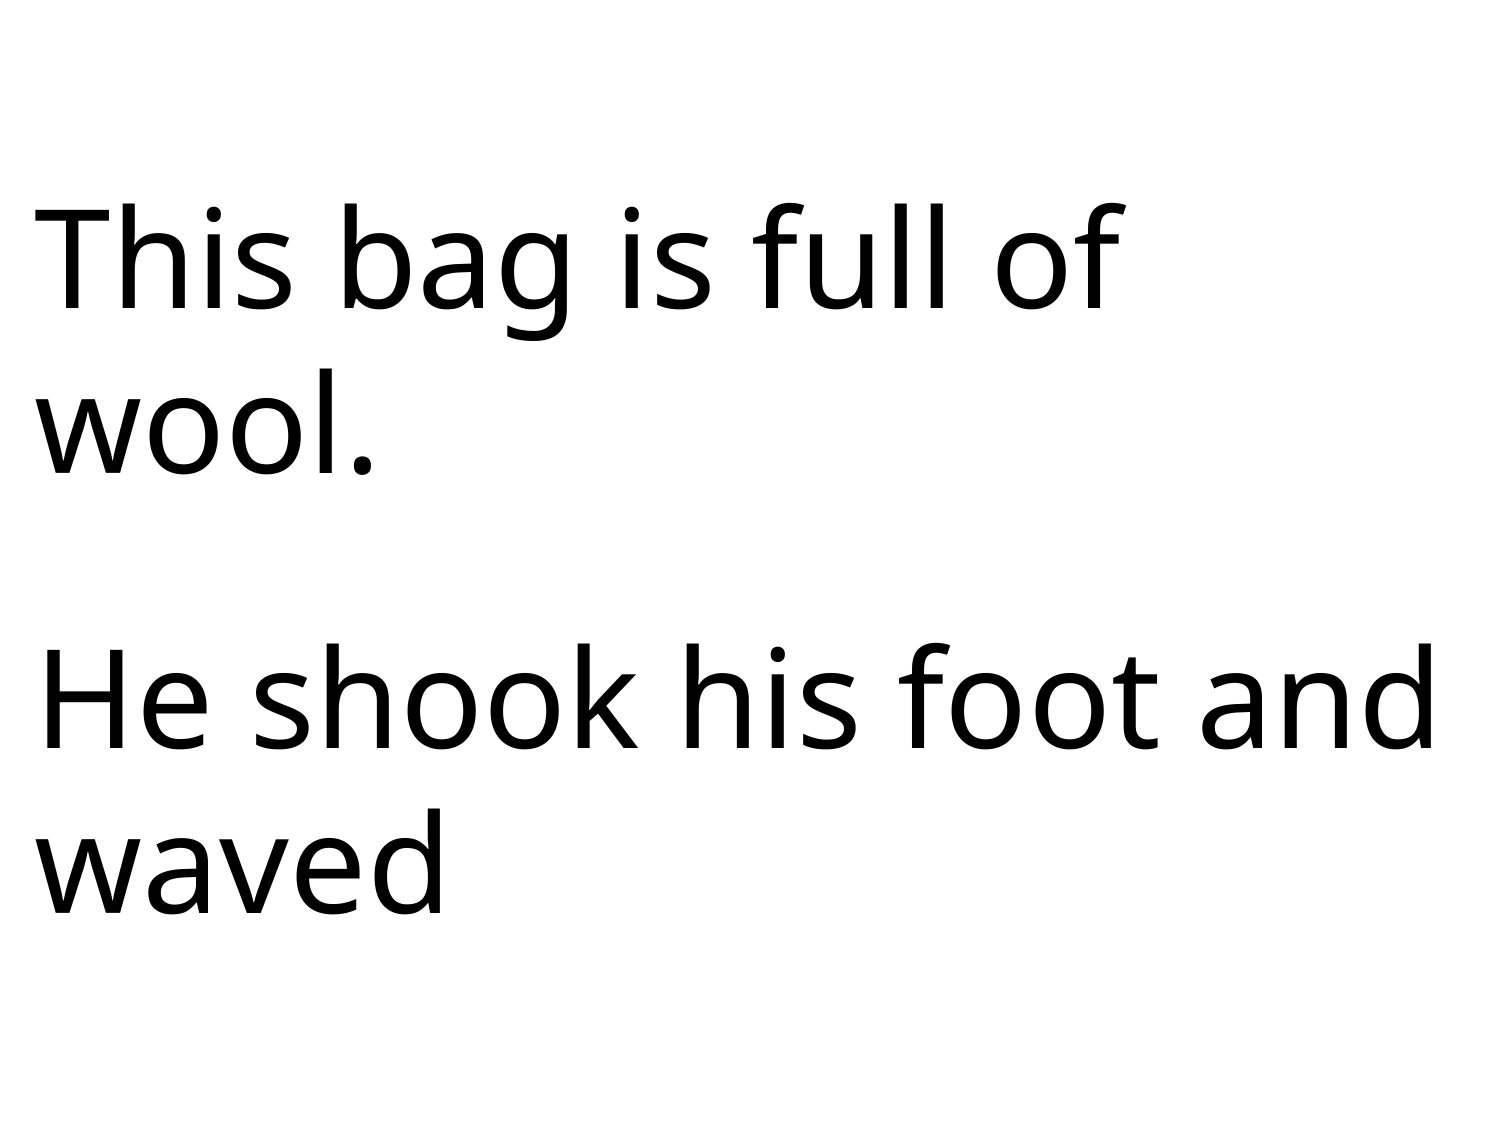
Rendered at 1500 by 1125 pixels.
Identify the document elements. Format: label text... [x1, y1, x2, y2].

text_box This bag is full of wool. He shook his foot and waved [19, 164, 1484, 949]
